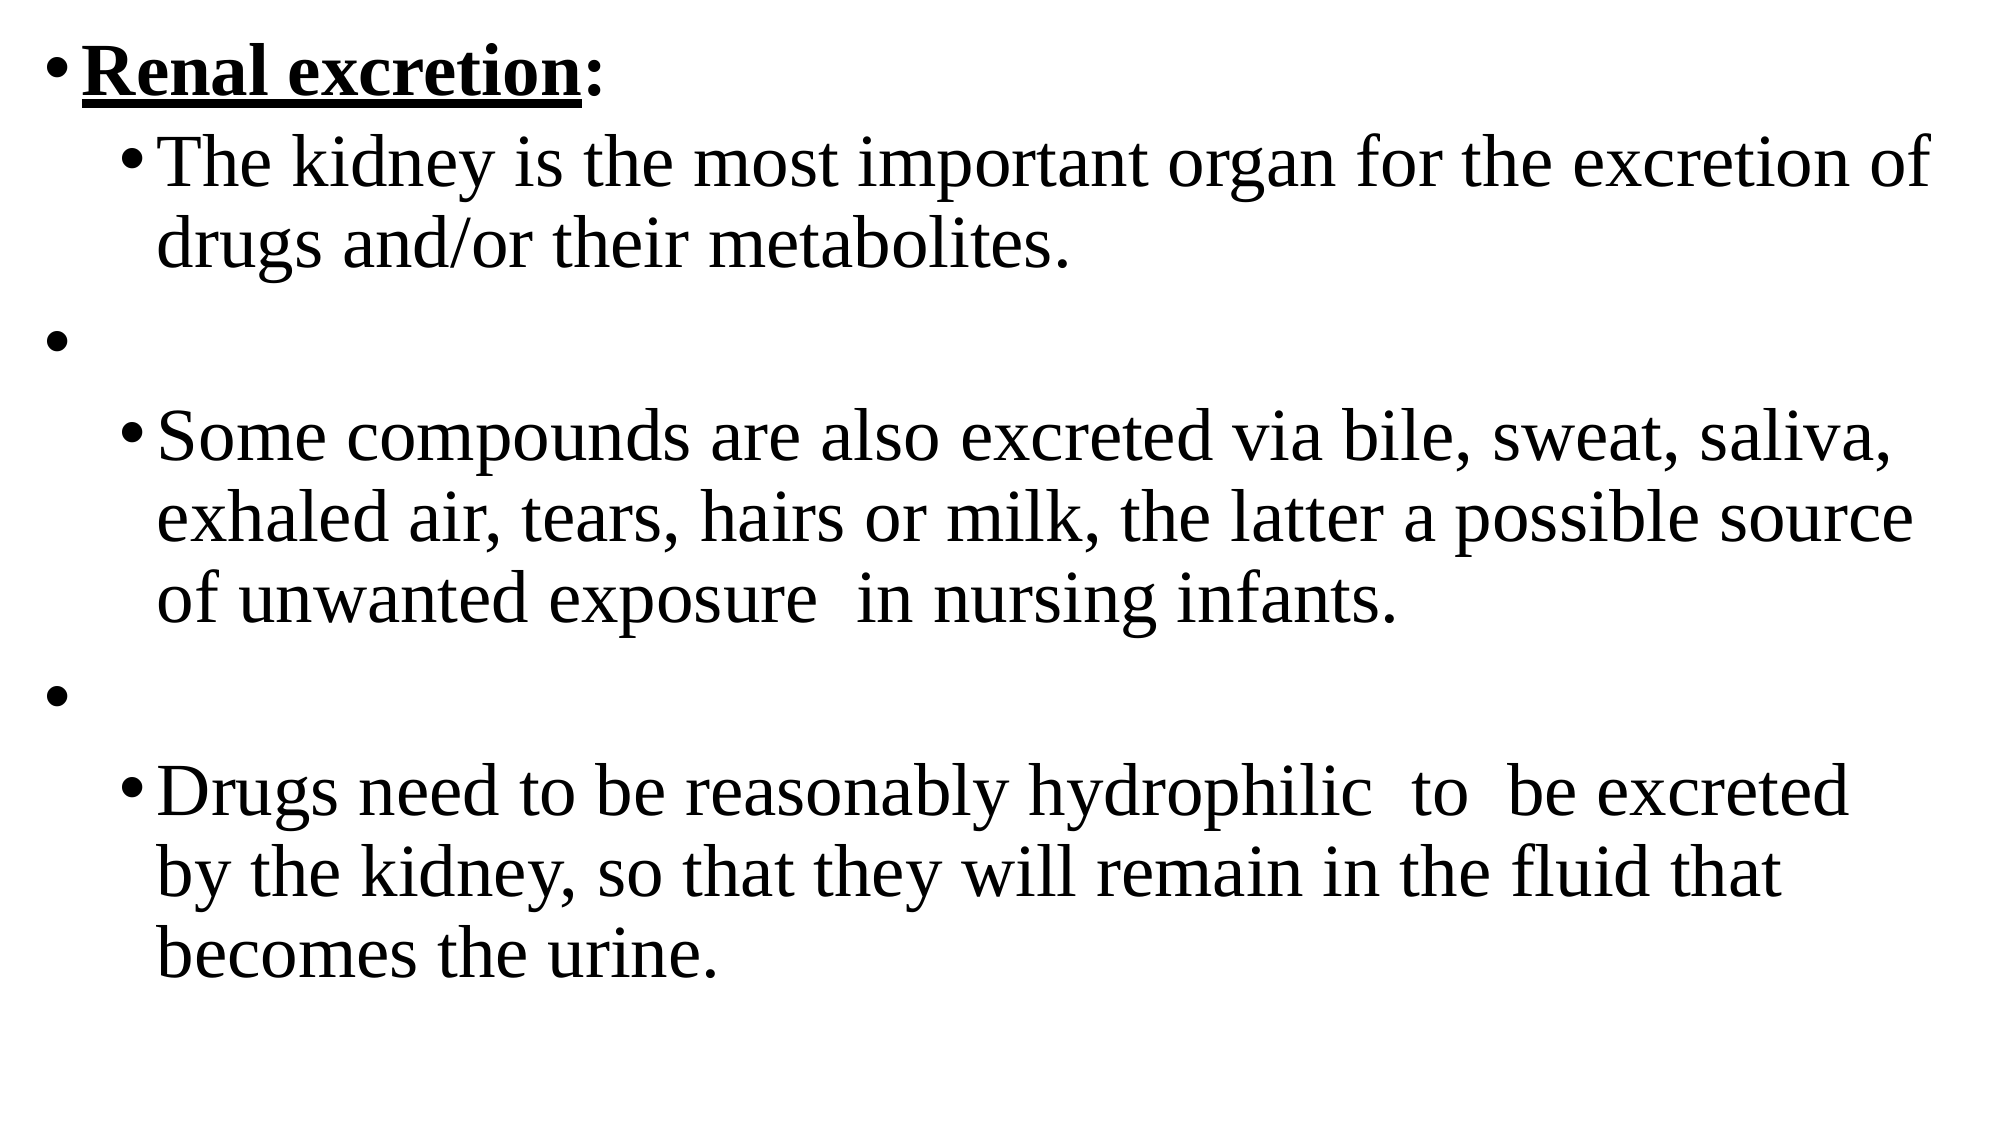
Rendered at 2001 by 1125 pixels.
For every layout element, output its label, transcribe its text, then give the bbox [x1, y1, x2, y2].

list Renal excretion: The kidney is the most important organ for the excretion of drugs and/or their metabolites. Some compounds are also excreted via bile, sweat, saliva, exhaled air, tears, hairs or milk, the latter a possible source of unwanted exposure in nursing infants. Drugs need to be reasonably hydrophilic to be excreted by the kidney, so that they will remain in the fluid that becomes the urine. [29, 22, 1960, 1125]
